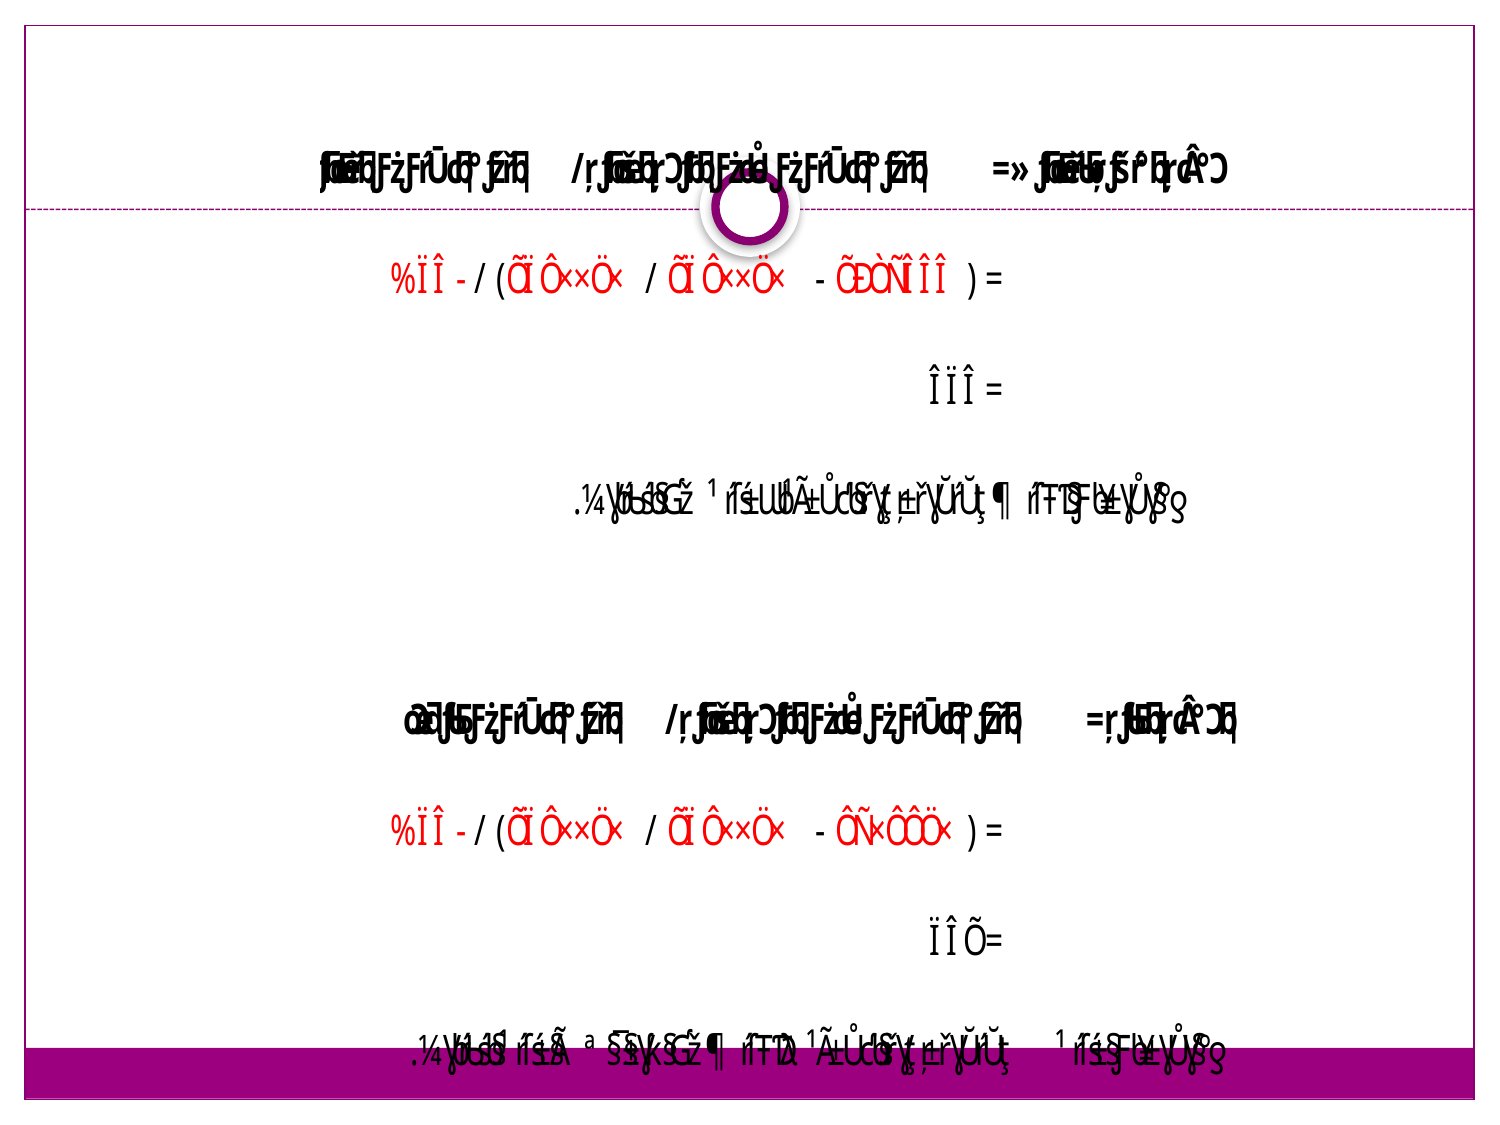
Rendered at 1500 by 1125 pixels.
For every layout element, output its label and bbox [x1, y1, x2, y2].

list [320, 134, 1255, 1125]
